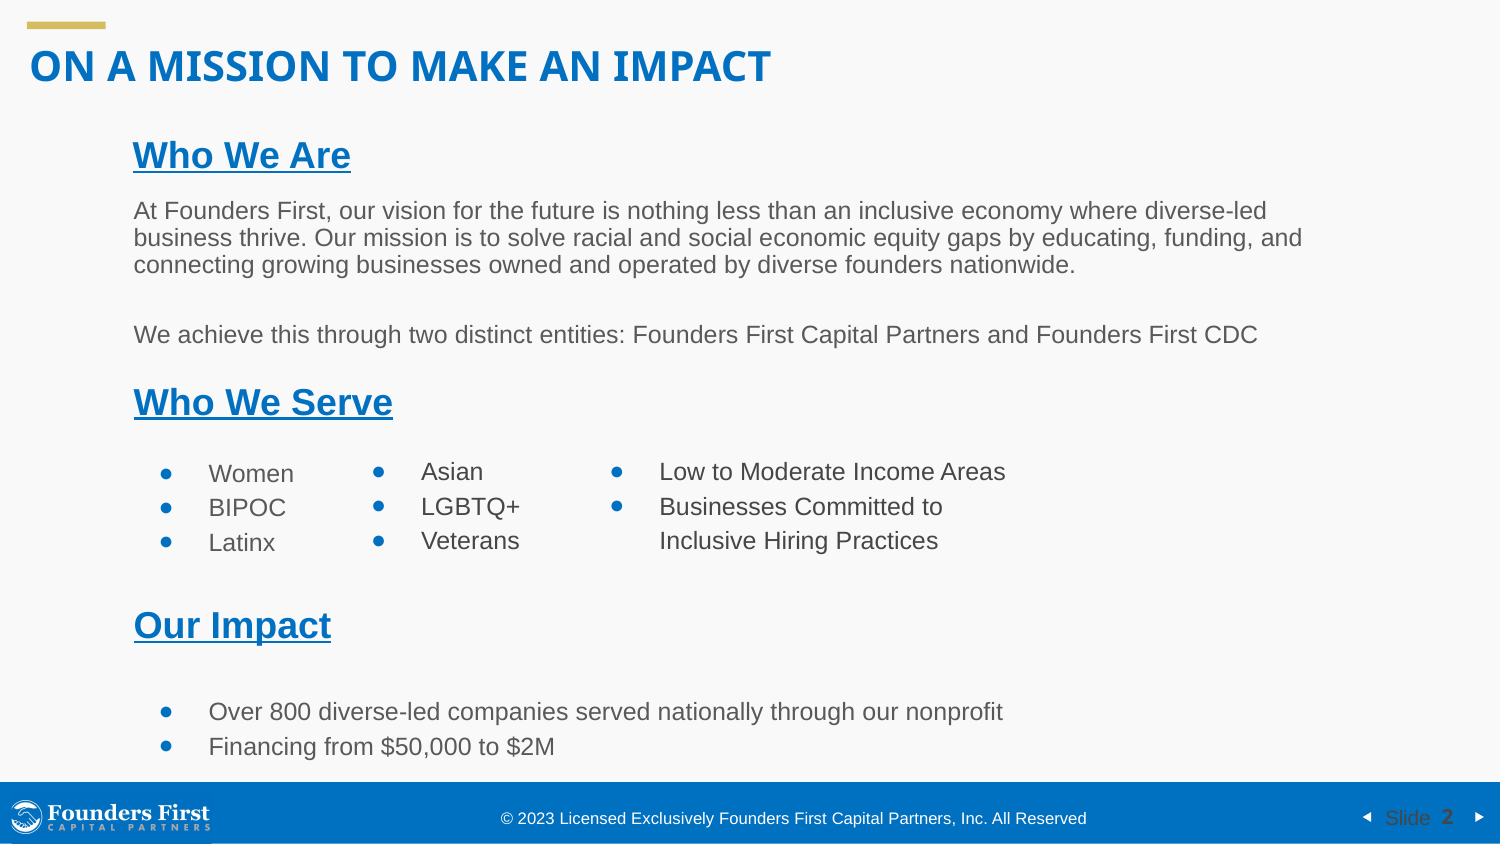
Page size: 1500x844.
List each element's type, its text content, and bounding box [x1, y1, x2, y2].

picture [11, 791, 212, 844]
text_box At Founders First, our vision for the future is nothing less than an inclusive economy where diverse-led business thrive. Our mission is to solve racial and social economic equity gaps by educating, funding, and connecting growing businesses owned and operated by diverse founders nationwide. We achieve this through two distinct entities: Founders First Capital Partners and Founders First CDC Who We Serve Women BIPOC Latinx Our Impact Over 800 diverse-led companies served nationally through our nonprofit Financing from $50,000 to $2M [118, 190, 1382, 768]
text_box Low to Moderate Income Areas Businesses Committed to Inclusive Hiring Practices [569, 436, 1023, 570]
text_box Who We Are [117, 123, 647, 184]
text_box Asian LGBTQ+ Veterans [331, 436, 569, 570]
title ON A MISSION TO MAKE AN IMPACT [14, 33, 1308, 96]
